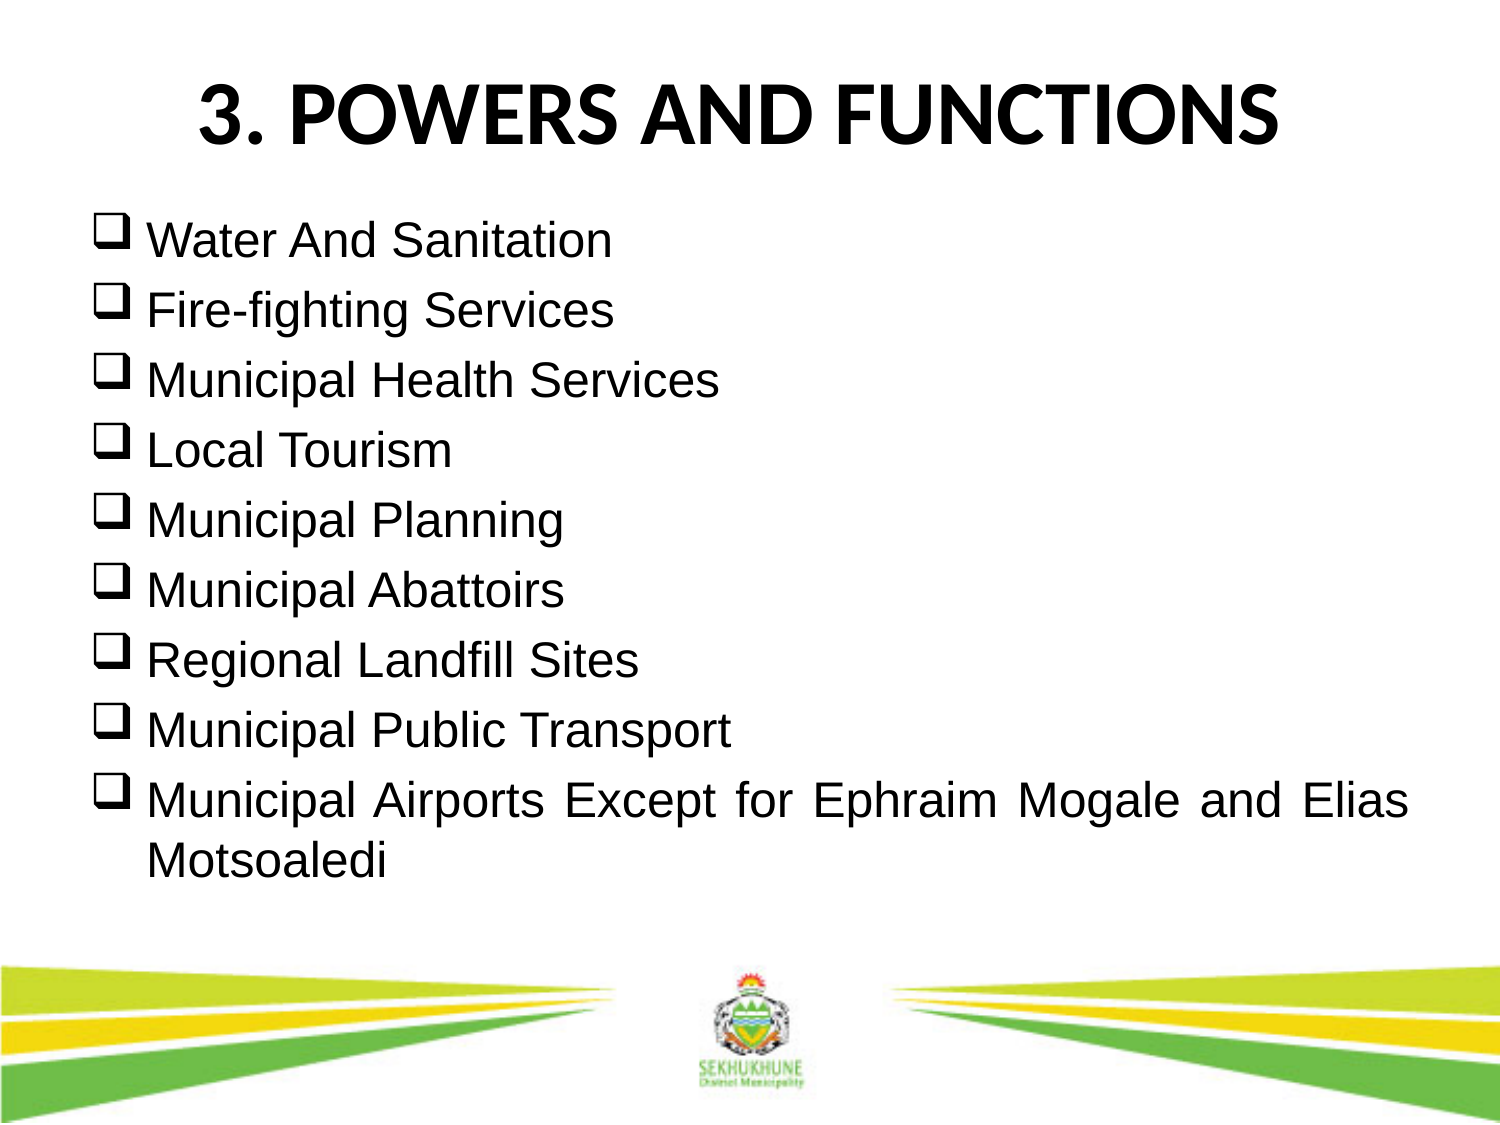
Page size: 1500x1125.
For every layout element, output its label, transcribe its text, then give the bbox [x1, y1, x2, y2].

list Water And Sanitation Fire-fighting Services Municipal Health Services Local Tourism Municipal Planning Municipal Abattoirs Regional Landfill Sites Municipal Public Transport Municipal Airports Except for Ephraim Mogale and Elias Motsoaledi [75, 200, 1425, 950]
picture [0, 949, 1500, 1123]
title 3. POWERS AND FUNCTIONS [75, 45, 1425, 175]
